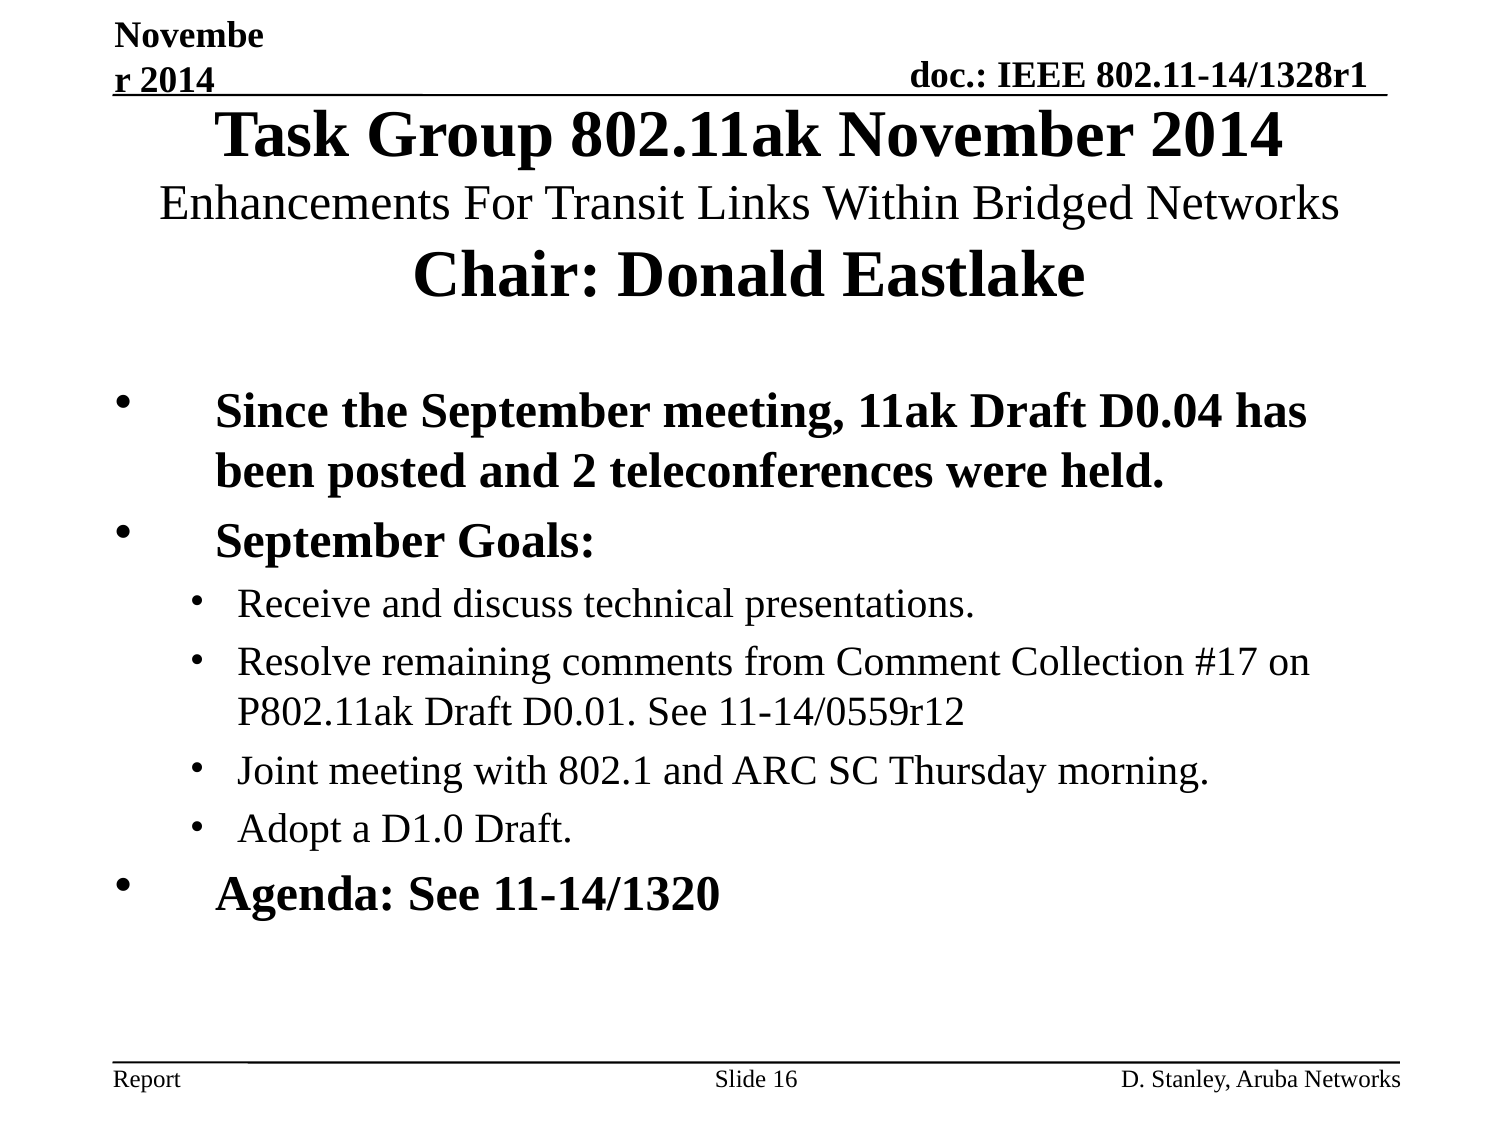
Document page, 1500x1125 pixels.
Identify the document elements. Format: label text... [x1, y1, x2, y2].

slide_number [114, 54, 274, 100]
slide_number Slide 16 [712, 1062, 800, 1093]
footer D. Stanley, Aruba Networks [1058, 1062, 1402, 1093]
list Since the September meeting, 11ak Draft D0.04 has been posted and 2 teleconferences were held. September Goals: Receive and discuss technical presentations. Resolve remaining comments from Comment Collection #17 on P802.11ak Draft D0.01. See 11-14/0559r12 Joint meeting with 802.1 and ARC SC Thursday morning. Adopt a D1.0 Draft. Agenda: See 11-14/1320 [99, 299, 1388, 925]
title Task Group 802.11ak November 2014 Enhancements For Transit Links Within Bridged Networks Chair: Donald Eastlake [112, 112, 1388, 288]
